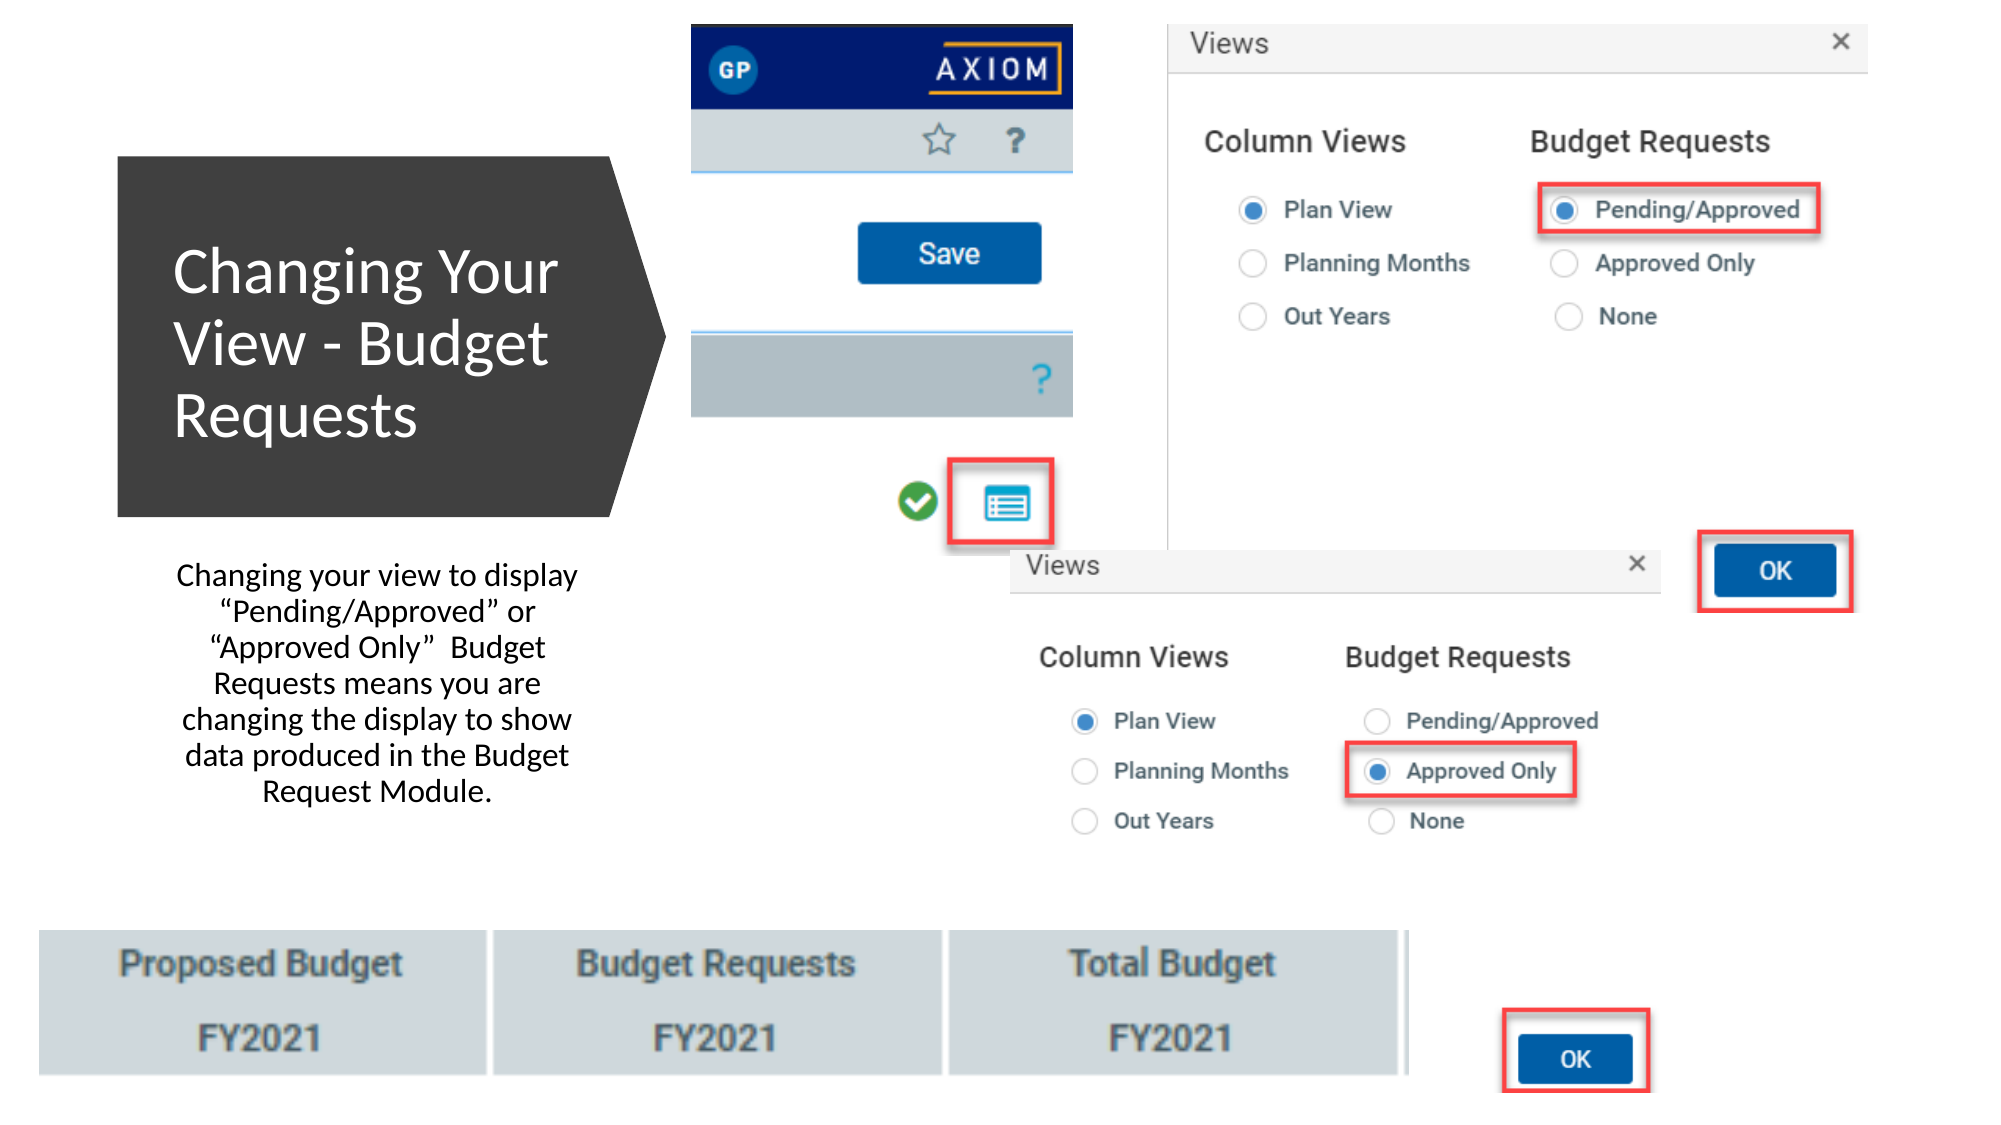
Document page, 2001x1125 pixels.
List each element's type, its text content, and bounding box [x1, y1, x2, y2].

title Changing Your View - Budget Requests [158, 197, 597, 490]
list Changing your view to display “Pending/Approved” or “Approved Only” Budget Requests means you are changing the display to show data produced in the Budget Request Module. [158, 550, 597, 929]
text_box [117, 156, 667, 518]
picture [39, 24, 1868, 1094]
